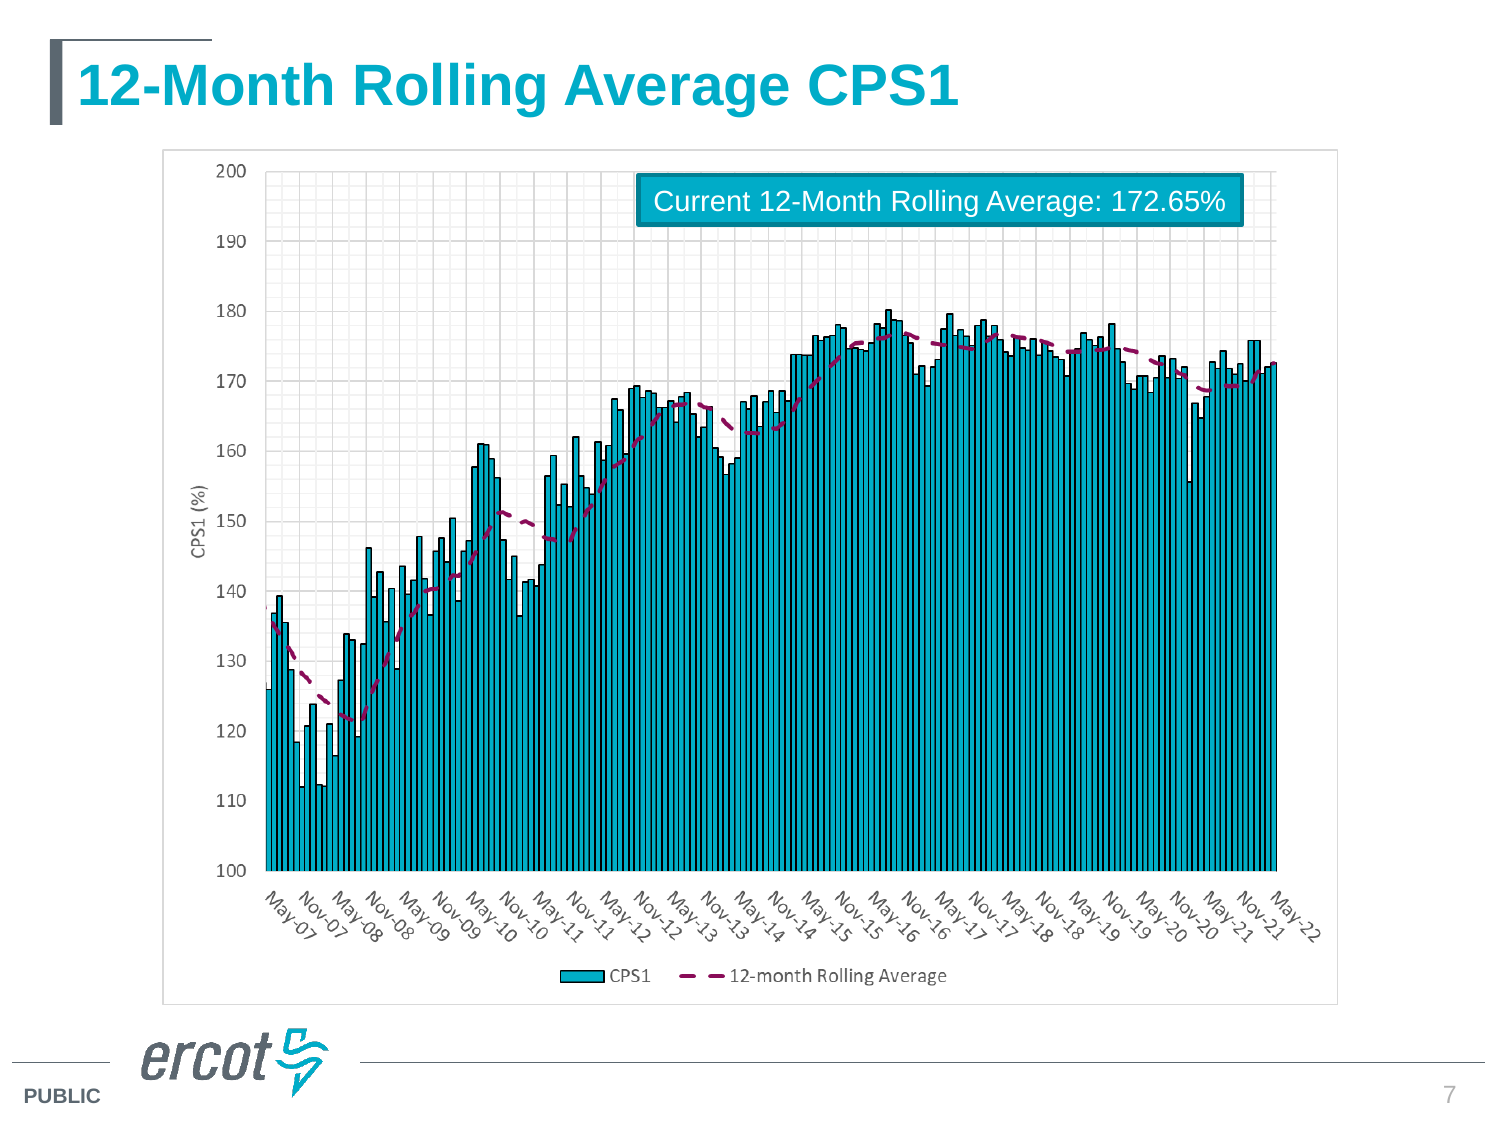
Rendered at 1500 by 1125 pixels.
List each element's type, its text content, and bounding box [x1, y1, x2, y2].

picture [137, 1024, 332, 1100]
picture [161, 149, 1339, 1005]
slide_number 7 [1412, 1076, 1488, 1112]
title 12-Month Rolling Average CPS1 [62, 39, 1450, 125]
